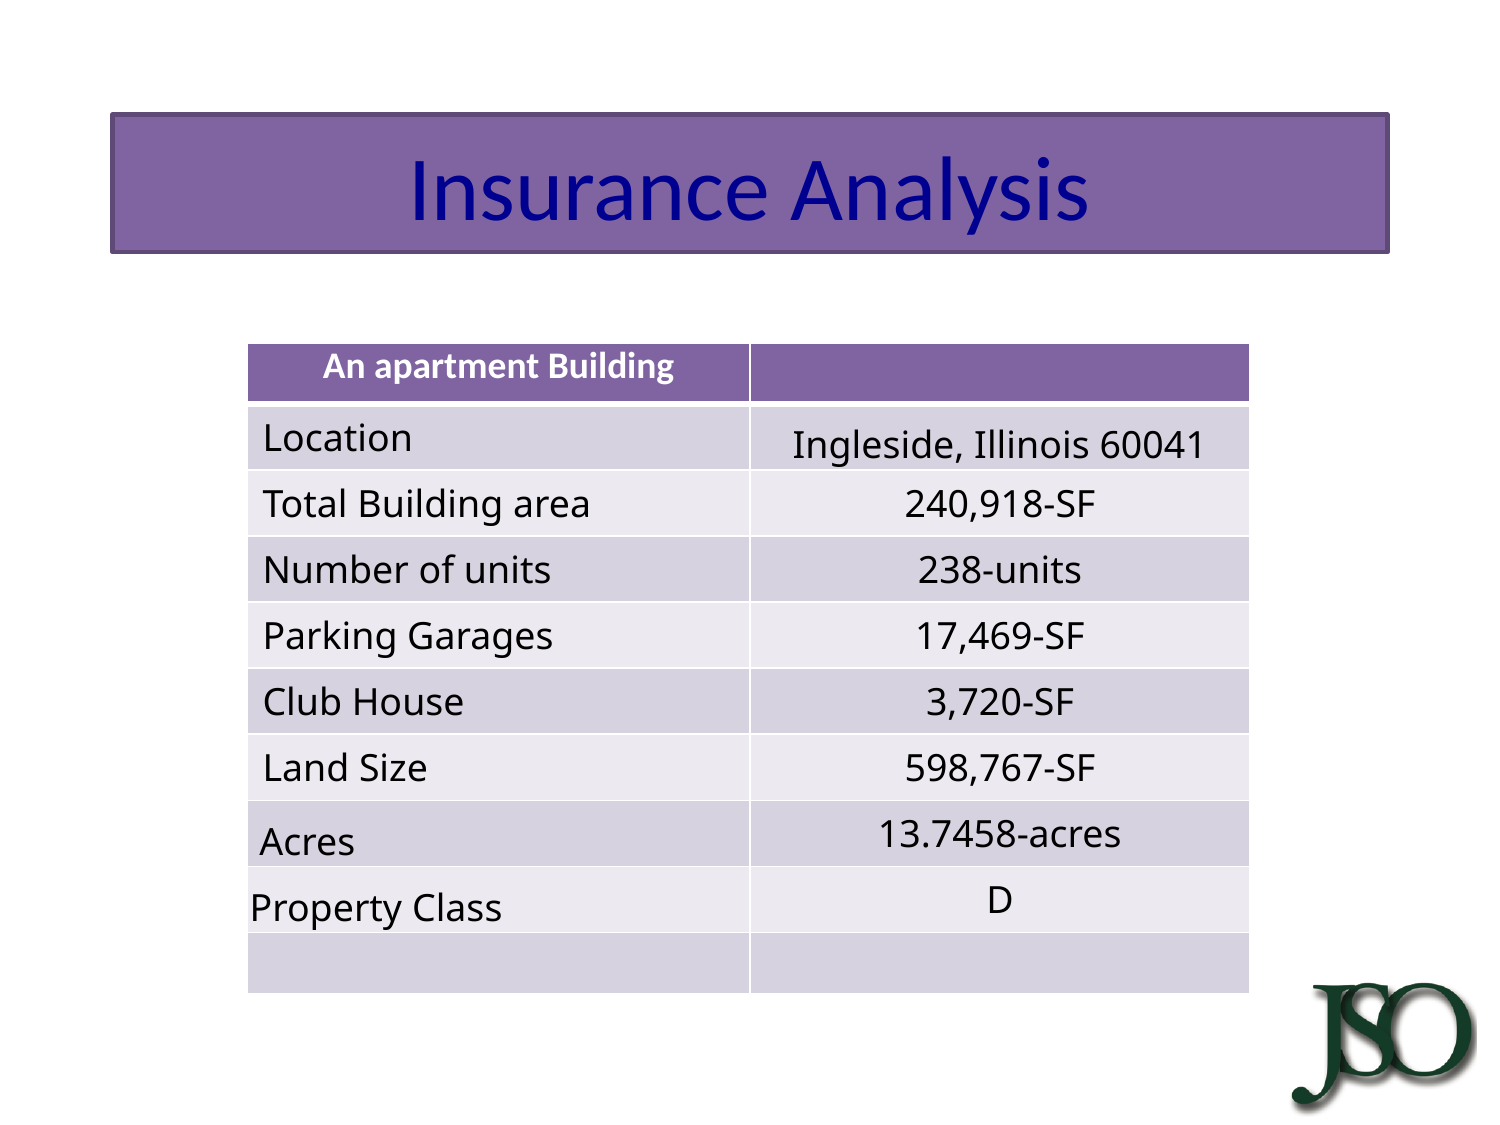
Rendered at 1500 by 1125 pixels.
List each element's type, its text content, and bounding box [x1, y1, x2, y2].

table_cell Club House [248, 669, 749, 733]
table_cell Total Building area [248, 471, 749, 535]
table_cell Location [248, 407, 749, 469]
title Insurance Analysis [110, 112, 1390, 254]
table_cell 13.7458-acres [751, 801, 1249, 866]
table_cell Number of units [248, 537, 749, 601]
table_header [751, 344, 1249, 401]
table_cell 598,767-SF [751, 735, 1249, 800]
table_cell Parking Garages [248, 603, 749, 667]
table_cell 3,720-SF [751, 669, 1249, 733]
table_cell D [751, 867, 1249, 932]
picture [1289, 947, 1477, 1125]
table_cell Acres [248, 801, 749, 866]
table_header An apartment Building [248, 344, 749, 401]
table_cell [248, 933, 749, 993]
table_cell Property Class [248, 867, 749, 932]
table_cell Ingleside, Illinois 60041 [751, 407, 1249, 469]
table_cell 240,918-SF [751, 471, 1249, 535]
table_cell Land Size [248, 735, 749, 800]
table_cell [751, 933, 1249, 993]
table_cell 238-units [751, 537, 1249, 601]
table_cell 17,469-SF [751, 603, 1249, 667]
